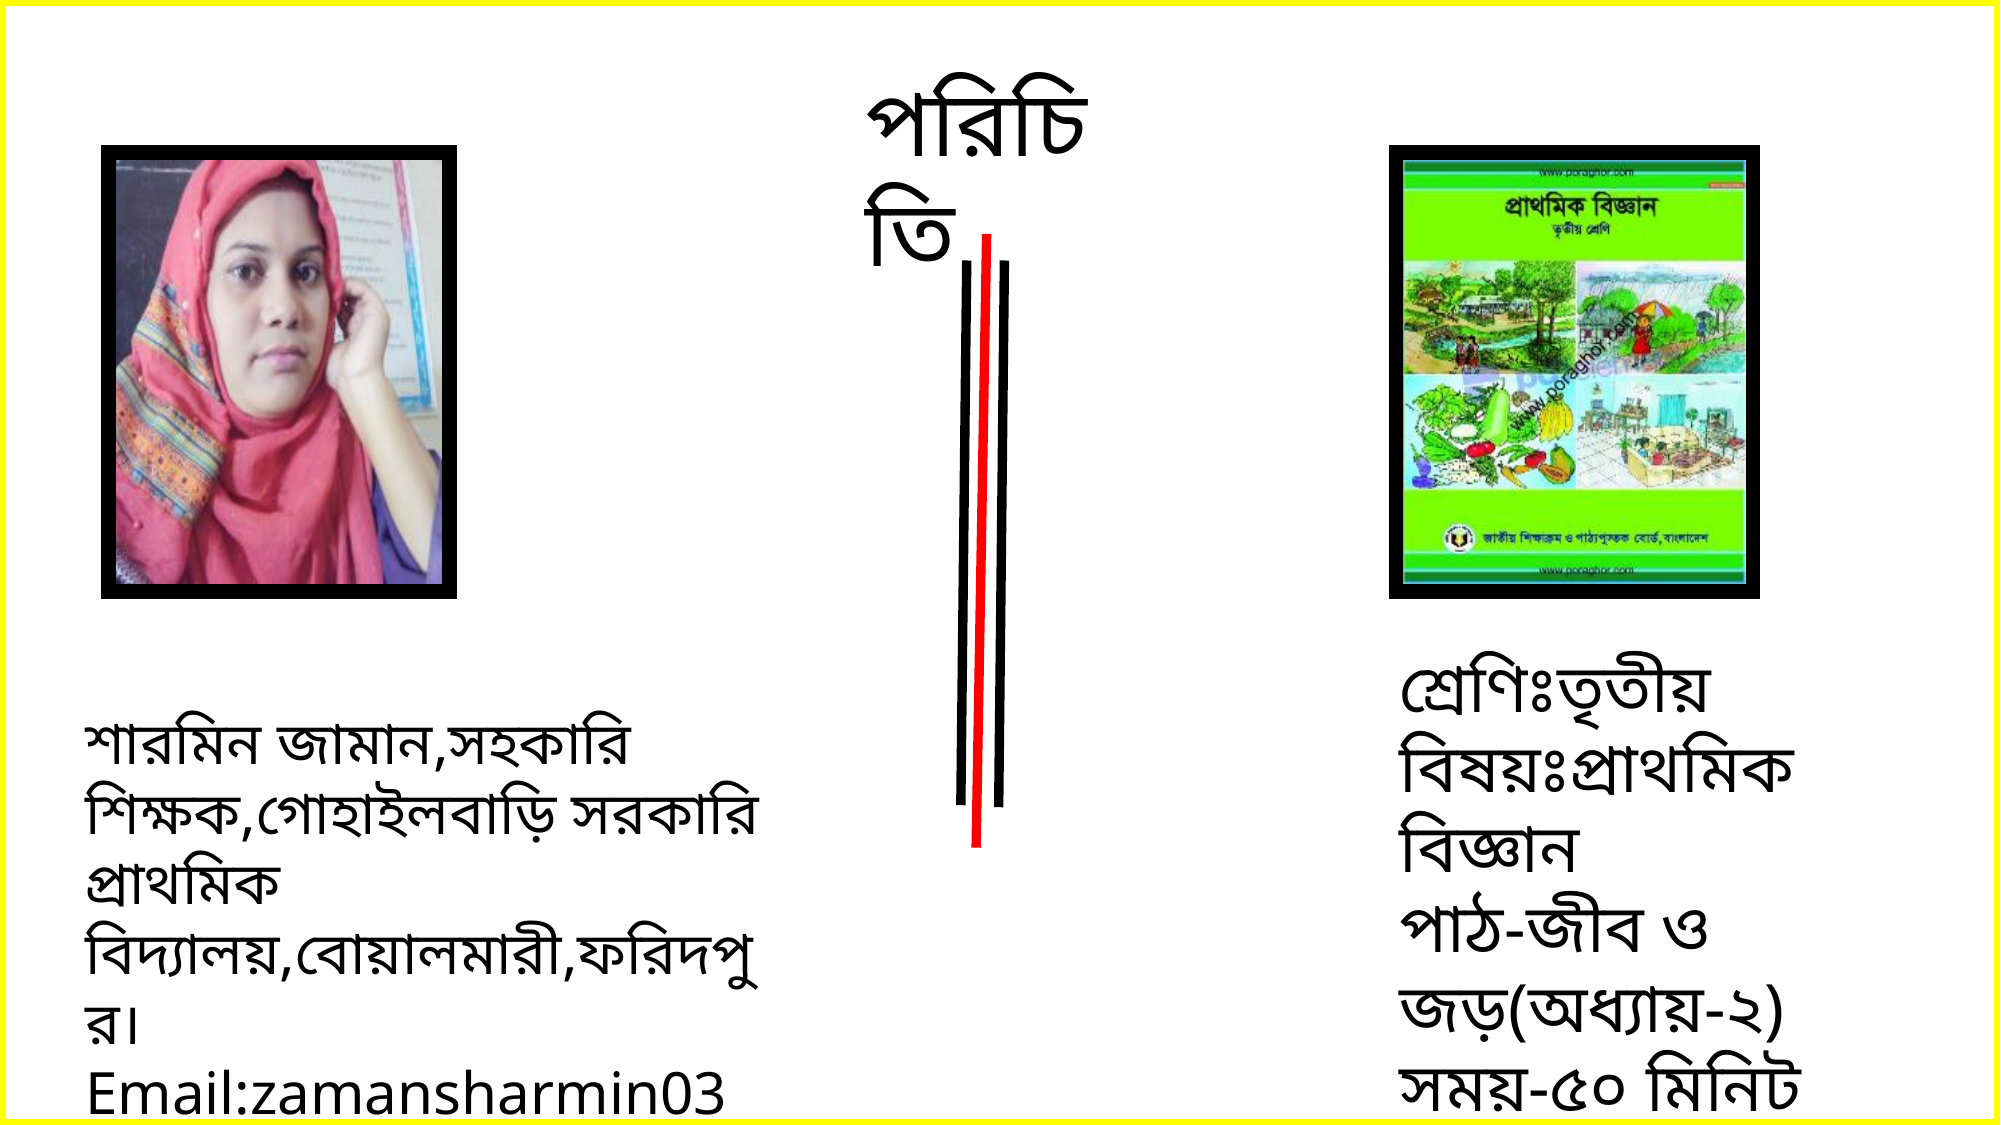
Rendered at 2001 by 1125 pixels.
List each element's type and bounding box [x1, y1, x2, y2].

picture [1403, 159, 1746, 585]
text_box [976, 233, 987, 848]
text_box [960, 260, 967, 806]
picture [115, 159, 443, 585]
text_box [998, 260, 1005, 808]
text_box [0, 0, 2000, 1125]
